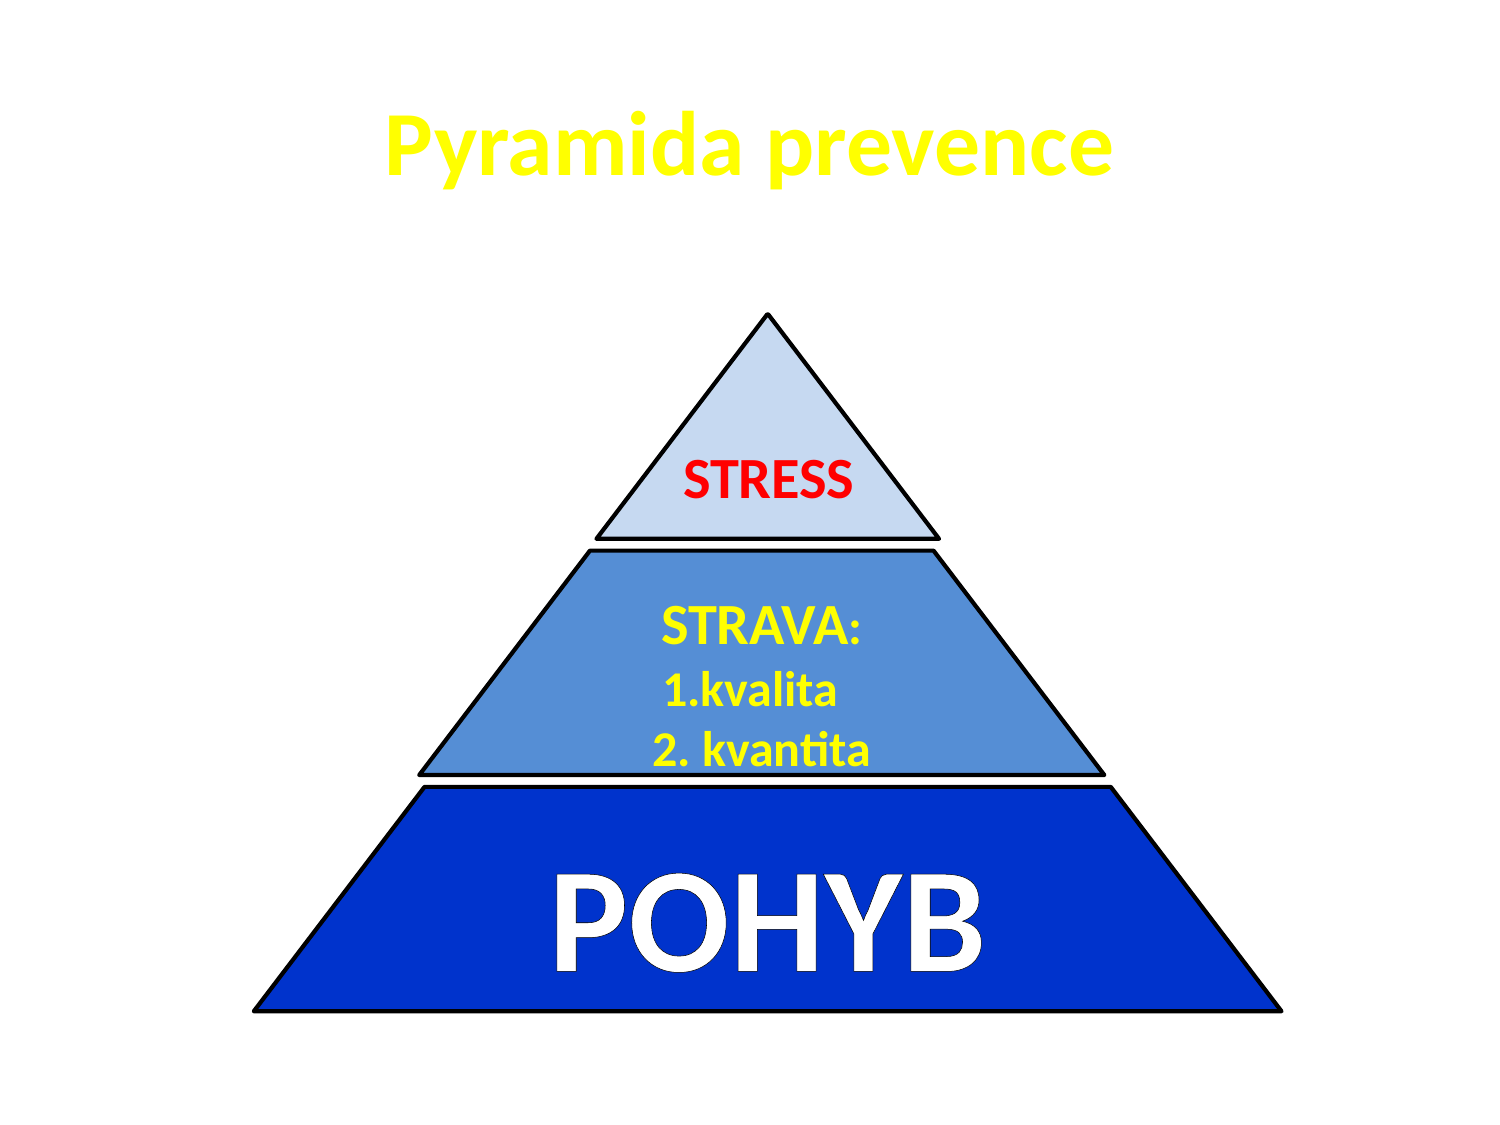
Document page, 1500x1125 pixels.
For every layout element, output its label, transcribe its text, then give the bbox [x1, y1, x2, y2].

text_box STRAVA: 1.kvalita 2. kvantita [417, 548, 1107, 778]
text_box [675, 312, 861, 432]
text_box STRESS [668, 432, 870, 518]
text_box POHYB [251, 784, 1284, 1014]
text_box [594, 441, 941, 541]
title Pyramida prevence [75, 45, 1425, 233]
